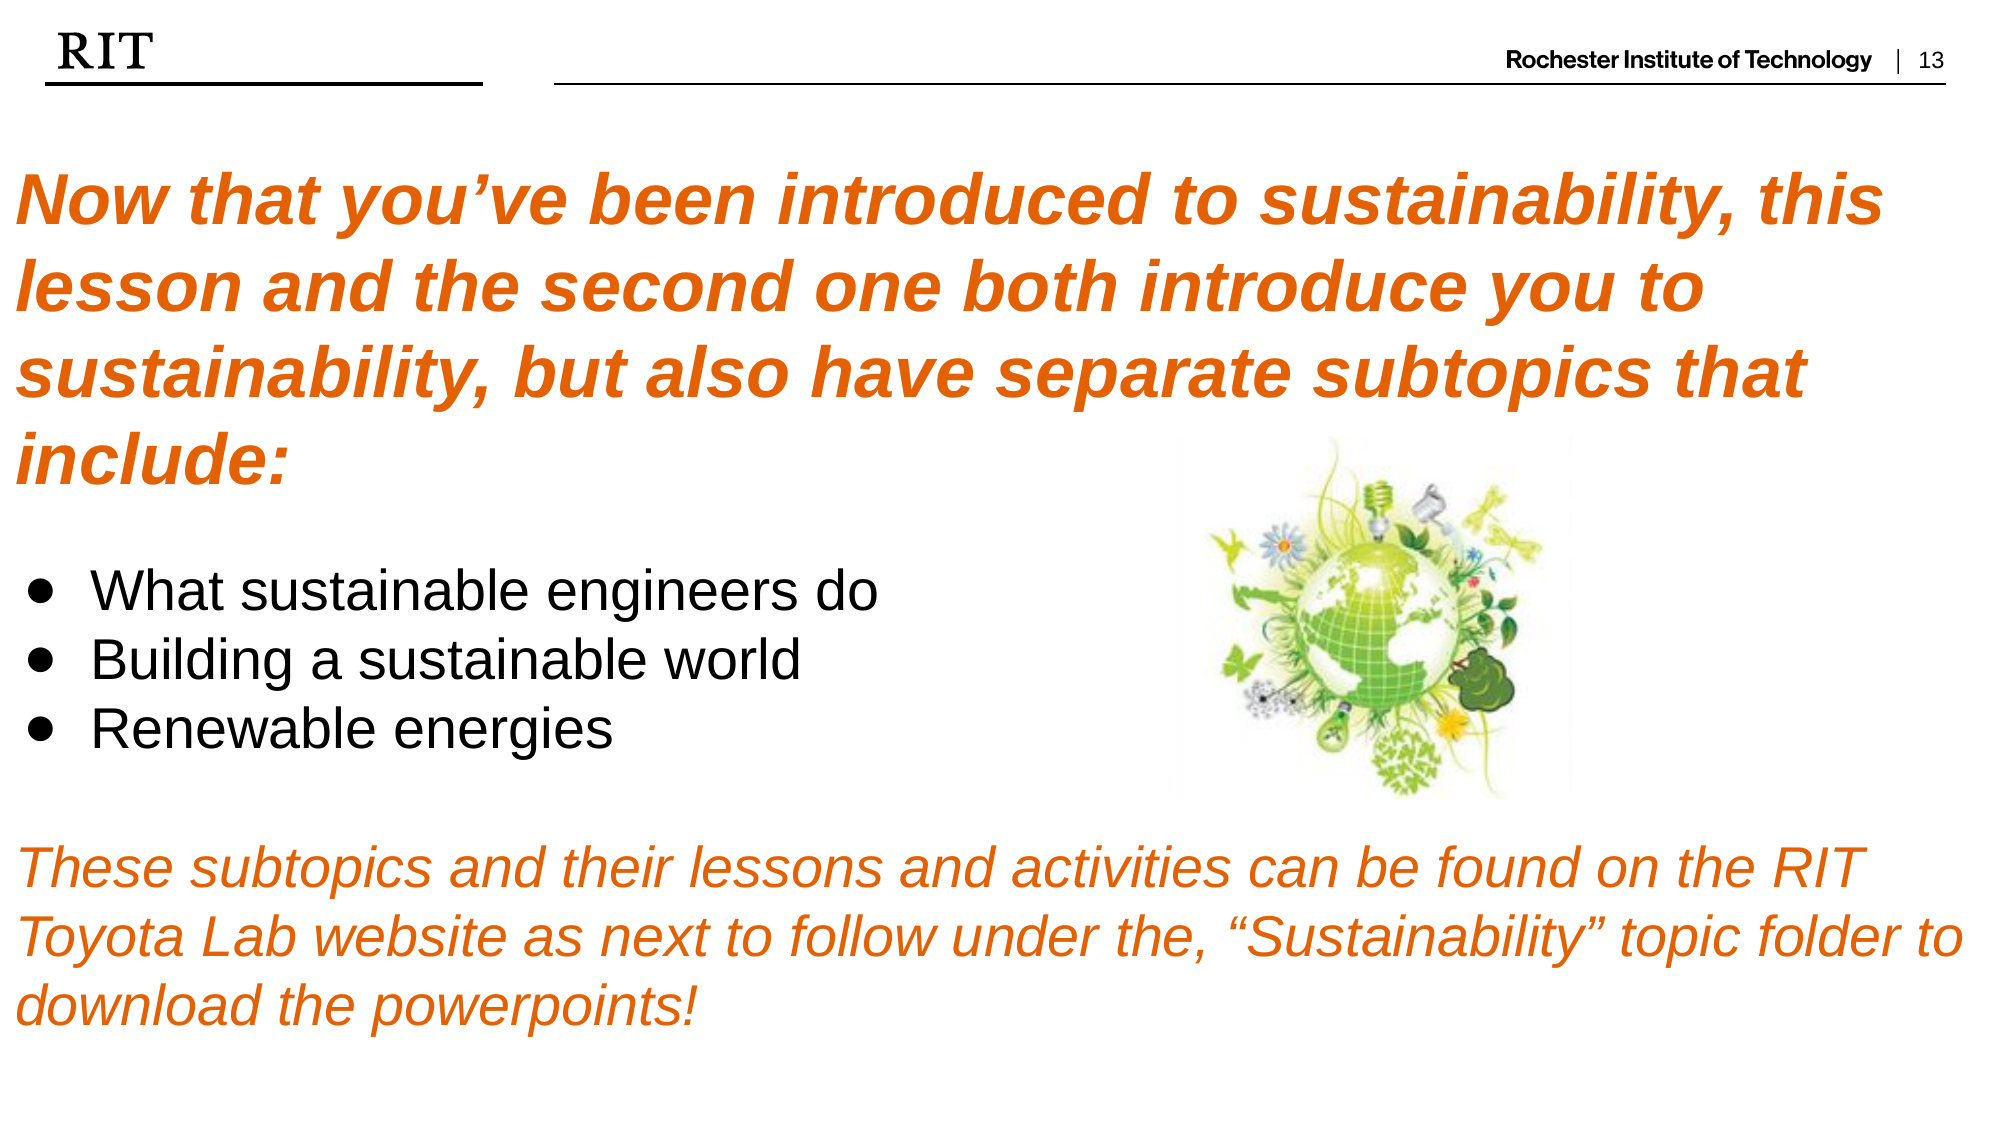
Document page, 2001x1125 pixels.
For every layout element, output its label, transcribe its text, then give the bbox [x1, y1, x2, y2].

picture [1507, 50, 1872, 72]
picture [53, 24, 156, 77]
list What sustainable engineers do Building a sustainable world Renewable energies These subtopics and their lessons and activities can be found on the RIT Toyota Lab website as next to follow under the, “Sustainability” topic folder to download the powerpoints! [0, 545, 2000, 1063]
list Now that you’ve been introduced to sustainability, this lesson and the second one both introduce you to sustainability, but also have separate subtopics that include: [0, 144, 2000, 508]
picture [1143, 435, 1600, 799]
